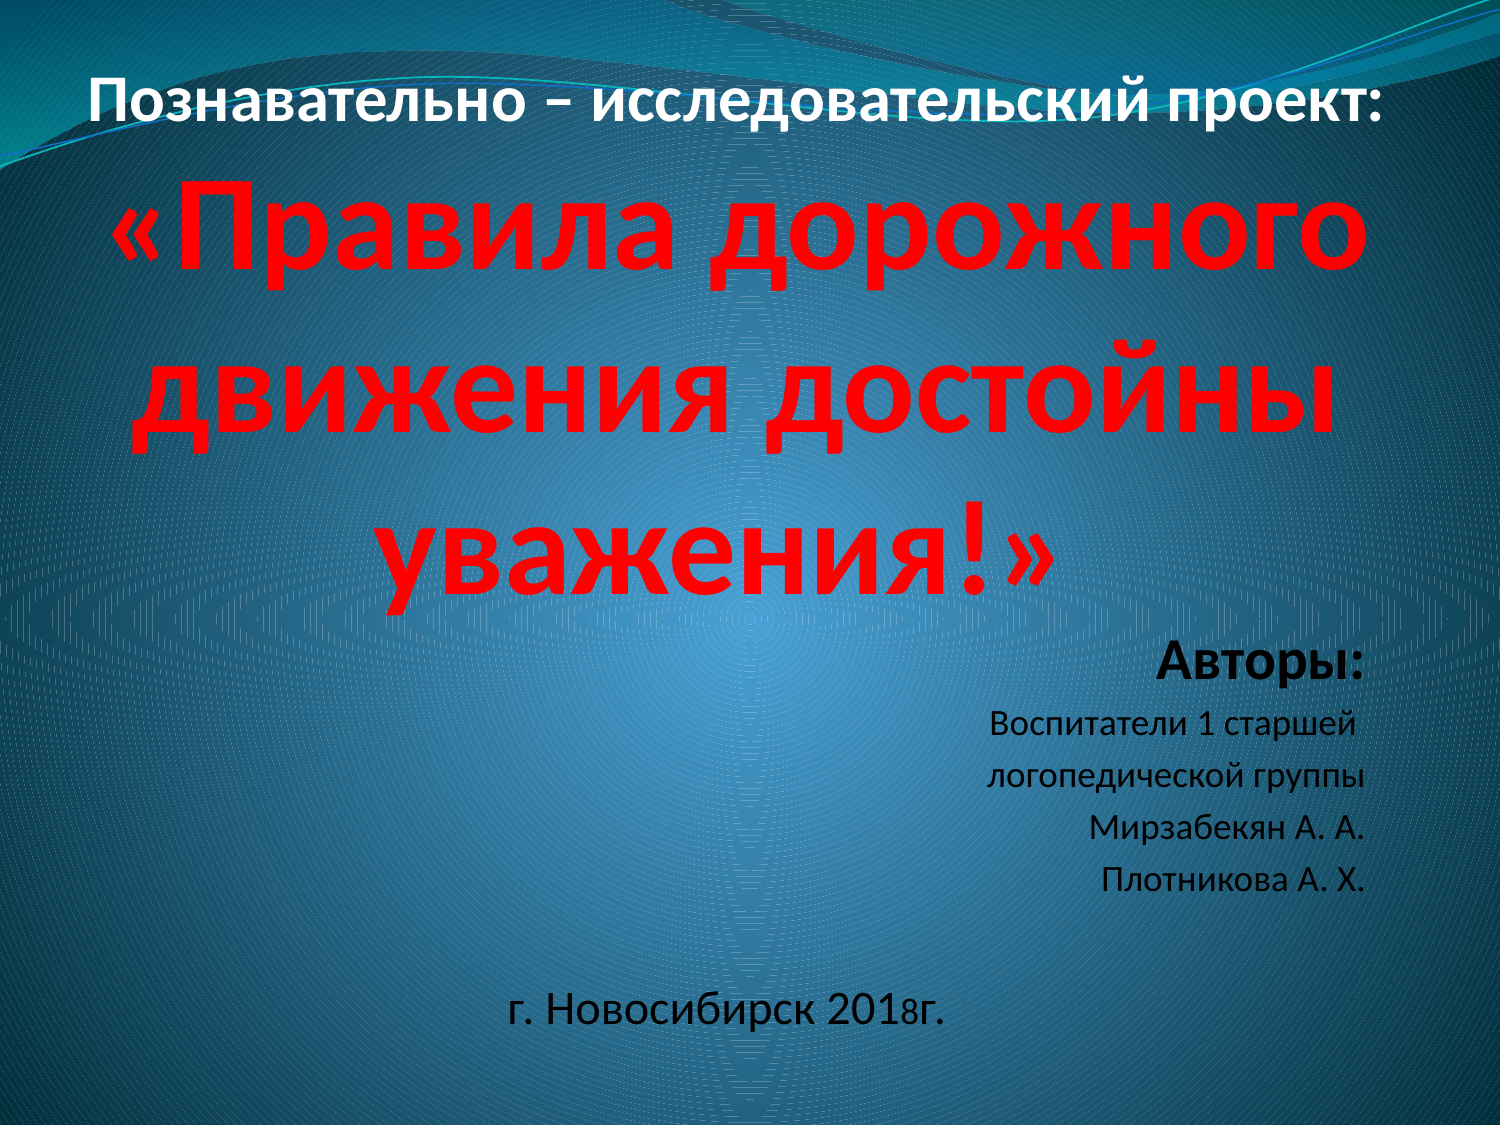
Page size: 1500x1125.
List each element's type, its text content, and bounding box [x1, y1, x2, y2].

title Познавательно – исследовательский проект: «Правила дорожного движения достойны уважения!» [41, 54, 1436, 622]
subtitle Авторы: Воспитатели 1 старшей логопедической группы Мирзабекян А. А. Плотникова А. Х. г. Новосибирск 2018г. [87, 529, 1376, 1047]
